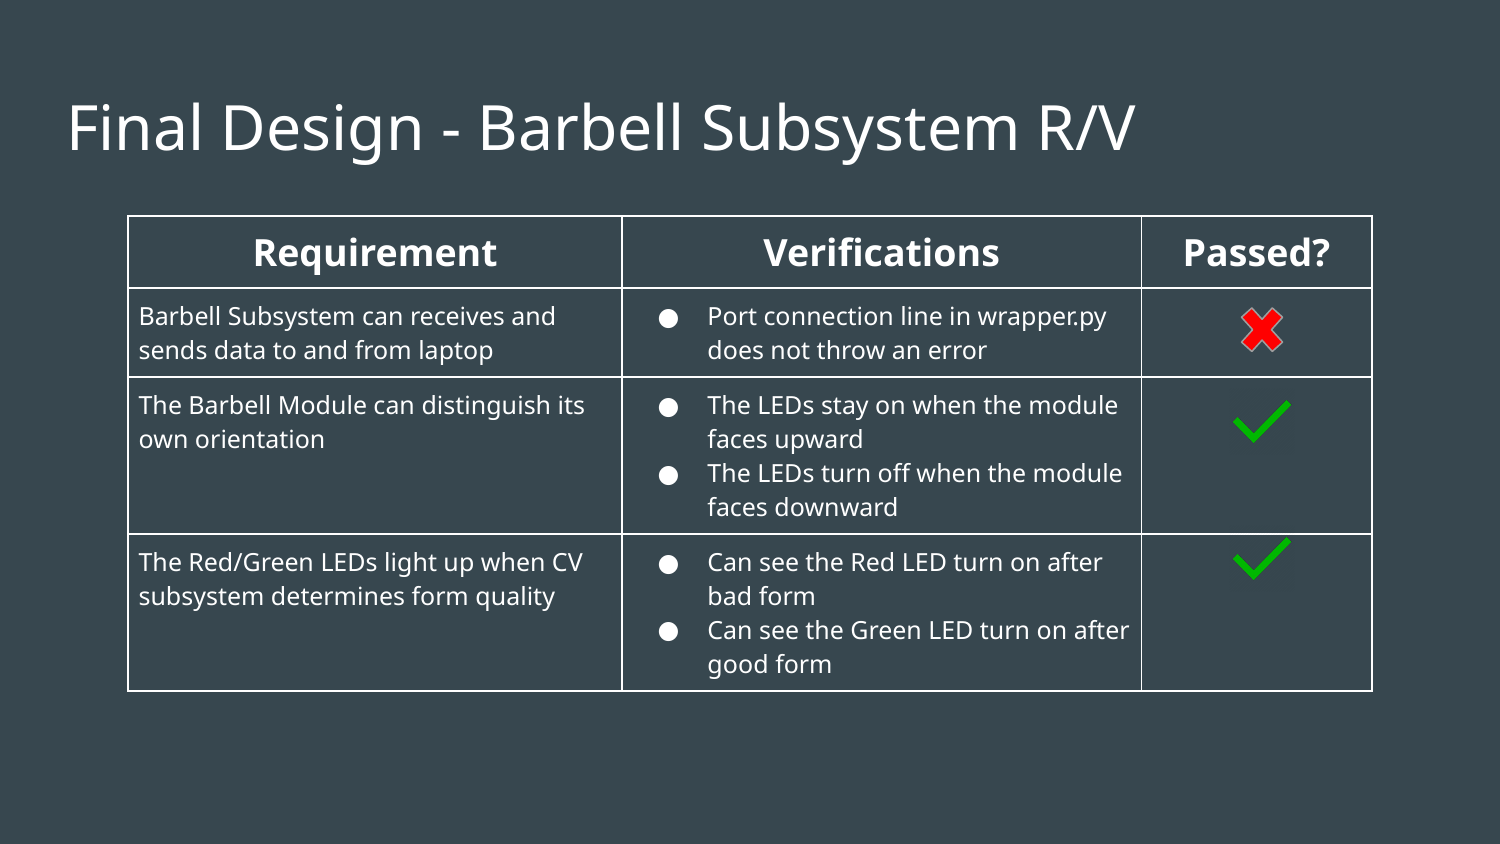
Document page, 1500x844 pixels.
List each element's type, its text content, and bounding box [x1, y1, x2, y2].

table_cell The Barbell Module can distinguish its own orientation [129, 378, 621, 533]
text_box [1241, 307, 1283, 352]
table_cell Barbell Subsystem can receives and sends data to and from laptop [129, 289, 621, 376]
table_cell [1142, 289, 1371, 376]
table_cell The Red/Green LEDs light up when CV subsystem determines form quality [129, 535, 621, 690]
table_cell [1142, 378, 1371, 533]
table_cell [1142, 535, 1371, 690]
table_cell The LEDs stay on when the module faces upward The LEDs turn off when the module faces downward [623, 378, 1141, 533]
table_cell Port connection line in wrapper.py does not throw an error [623, 289, 1141, 376]
table_header Passed? [1142, 217, 1371, 287]
table_header Verifications [623, 217, 1141, 287]
title Final Design - Barbell Subsystem R/V [51, 72, 1449, 167]
picture [1228, 525, 1296, 592]
table_header Requirement [129, 217, 621, 287]
table_cell Can see the Red LED turn on after bad form Can see the Green LED turn on after good form [623, 535, 1141, 690]
picture [1228, 388, 1296, 455]
